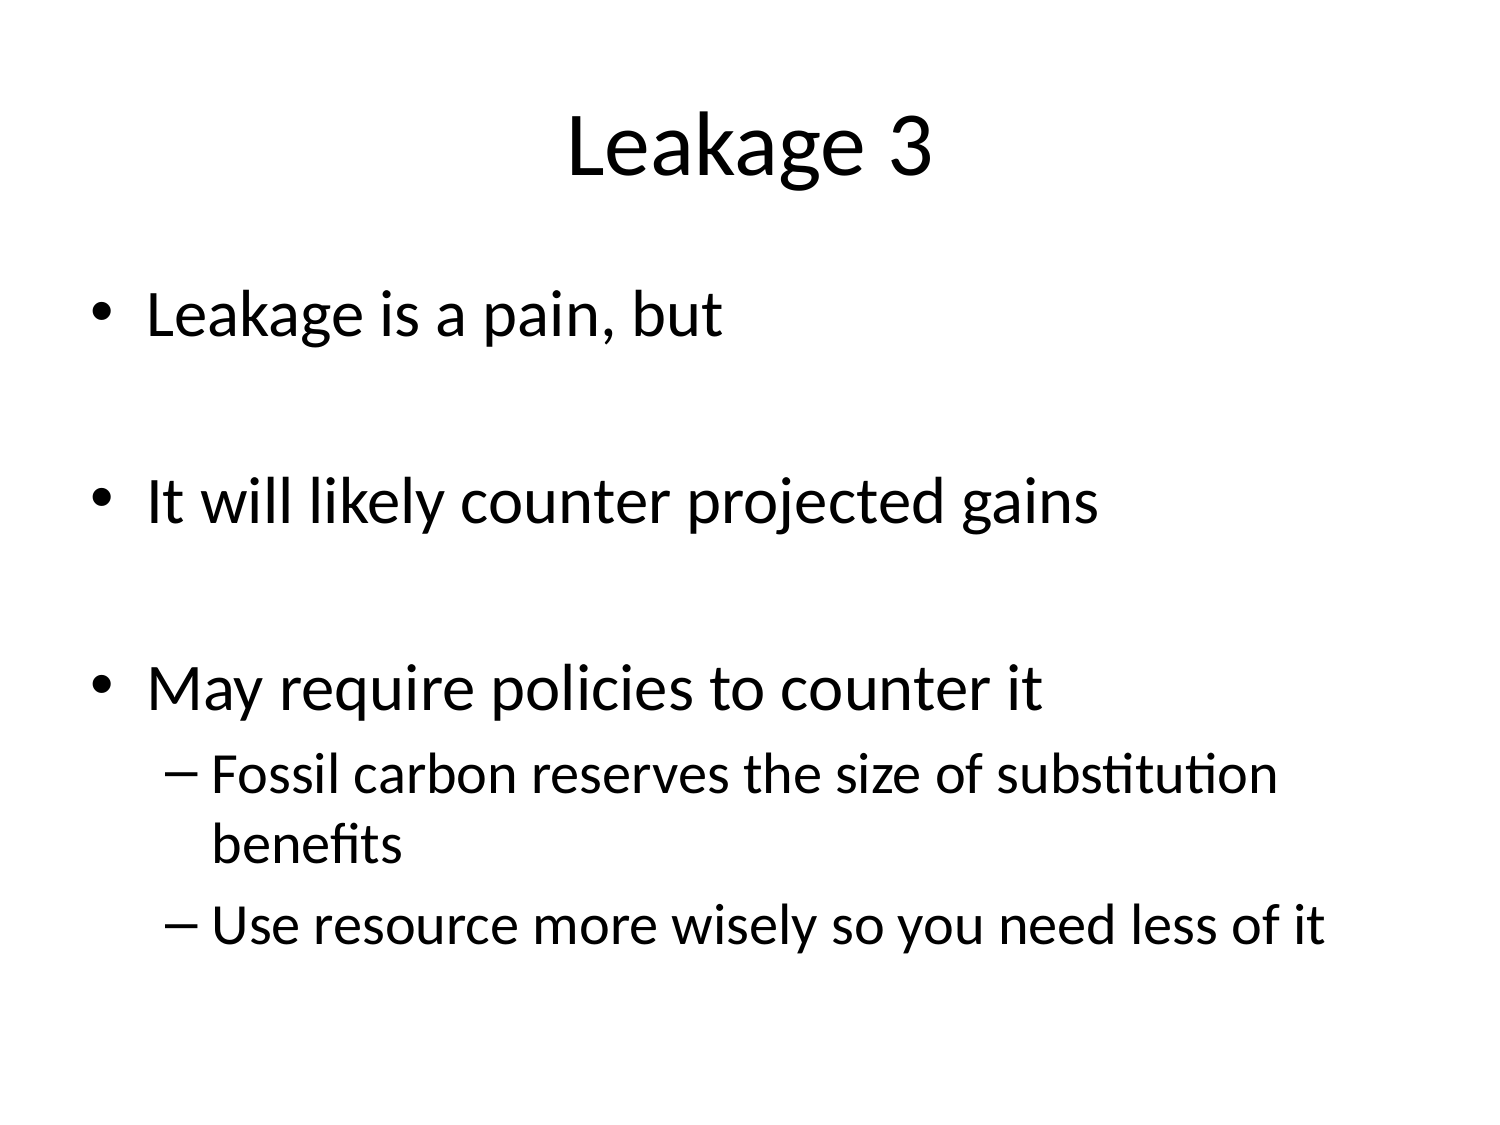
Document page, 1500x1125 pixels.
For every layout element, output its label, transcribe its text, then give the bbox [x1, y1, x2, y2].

title Leakage 3 [75, 45, 1425, 233]
list Leakage is a pain, but It will likely counter projected gains May require policies to counter it Fossil carbon reserves the size of substitution benefits Use resource more wisely so you need less of it [75, 262, 1425, 1005]
